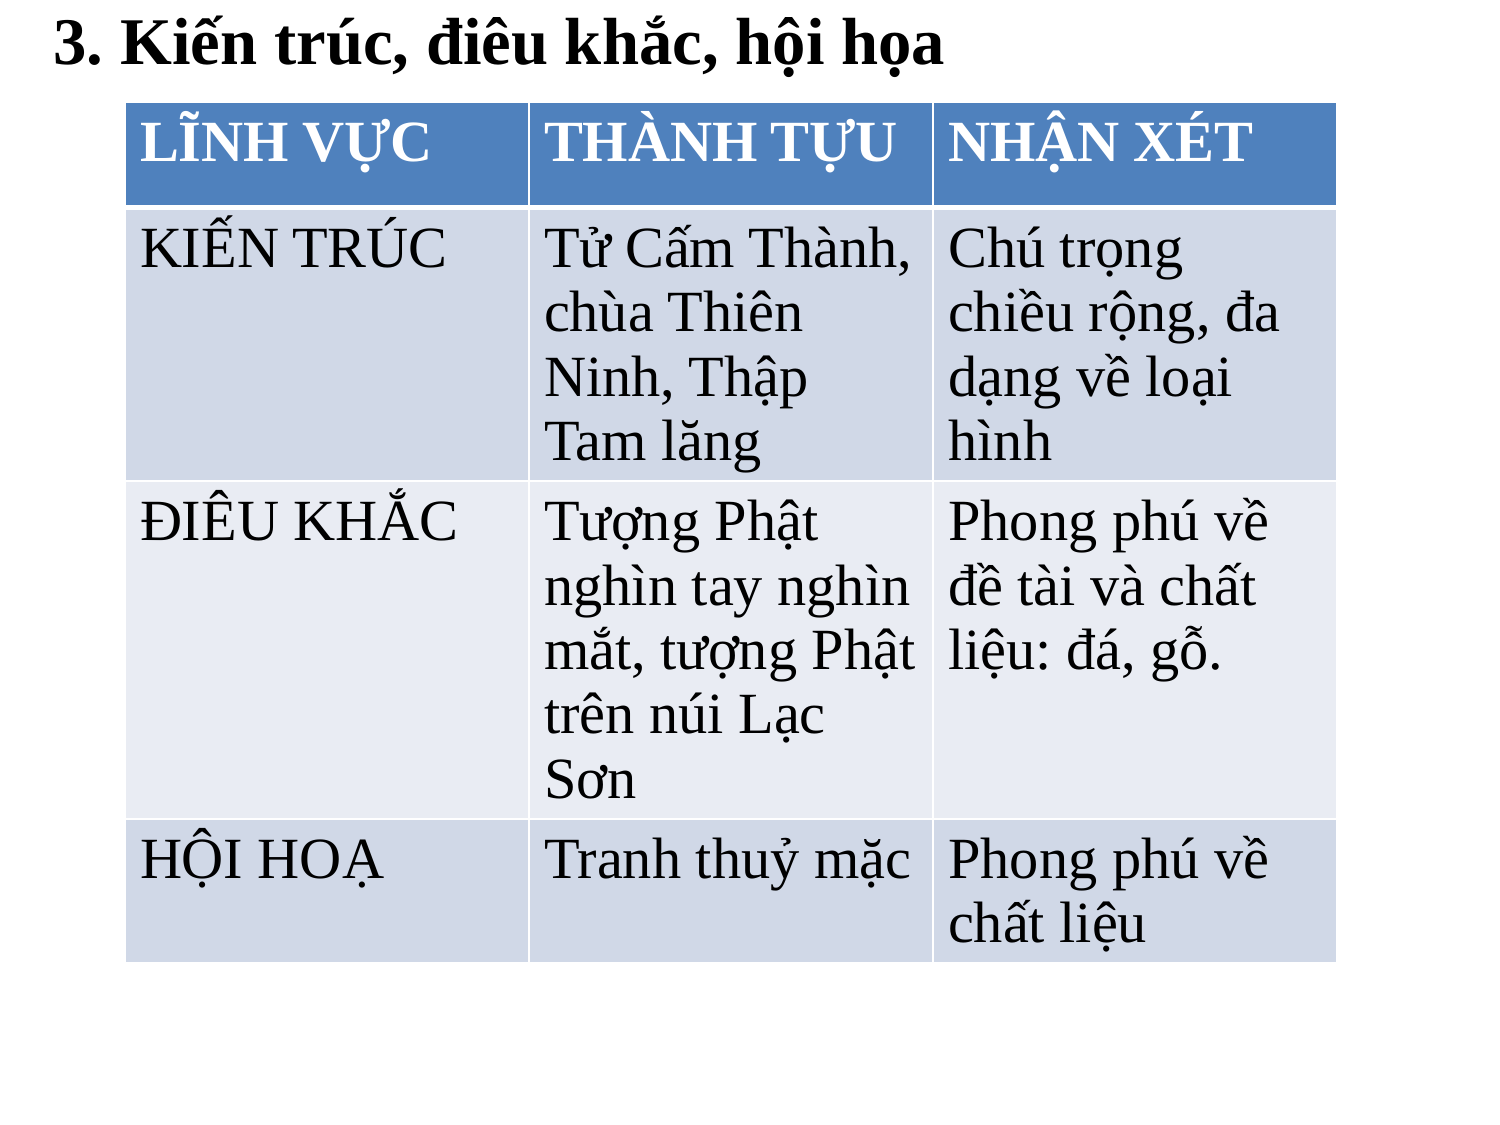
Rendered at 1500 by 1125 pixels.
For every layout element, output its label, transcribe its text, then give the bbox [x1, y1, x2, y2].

table_cell Tử Cấm Thành, chùa Thiên Ninh, Thập Tam lăng [530, 210, 932, 480]
table_cell Tranh thuỷ mặc [530, 820, 932, 962]
table_cell Phong phú về đề tài và chất liệu: đá, gỗ. [934, 482, 1336, 818]
table_header NHẬN XÉT [934, 103, 1336, 205]
table_cell HỘI HOẠ [126, 820, 528, 962]
table_cell Chú trọng chiều rộng, đa dạng về loại hình [934, 210, 1336, 480]
table_cell ĐIÊU KHẮC [126, 482, 528, 818]
table_cell Phong phú về chất liệu [934, 820, 1336, 962]
table_header LĨNH VỰC [126, 103, 528, 205]
title 3. Kiến trúc, điêu khắc, hội họa [0, 24, 1238, 150]
table_cell Tượng Phật nghìn tay nghìn mắt, tượng Phật trên núi Lạc Sơn [530, 482, 932, 818]
table_header THÀNH TỰU [530, 103, 932, 205]
table_cell KIẾN TRÚC [126, 210, 528, 480]
